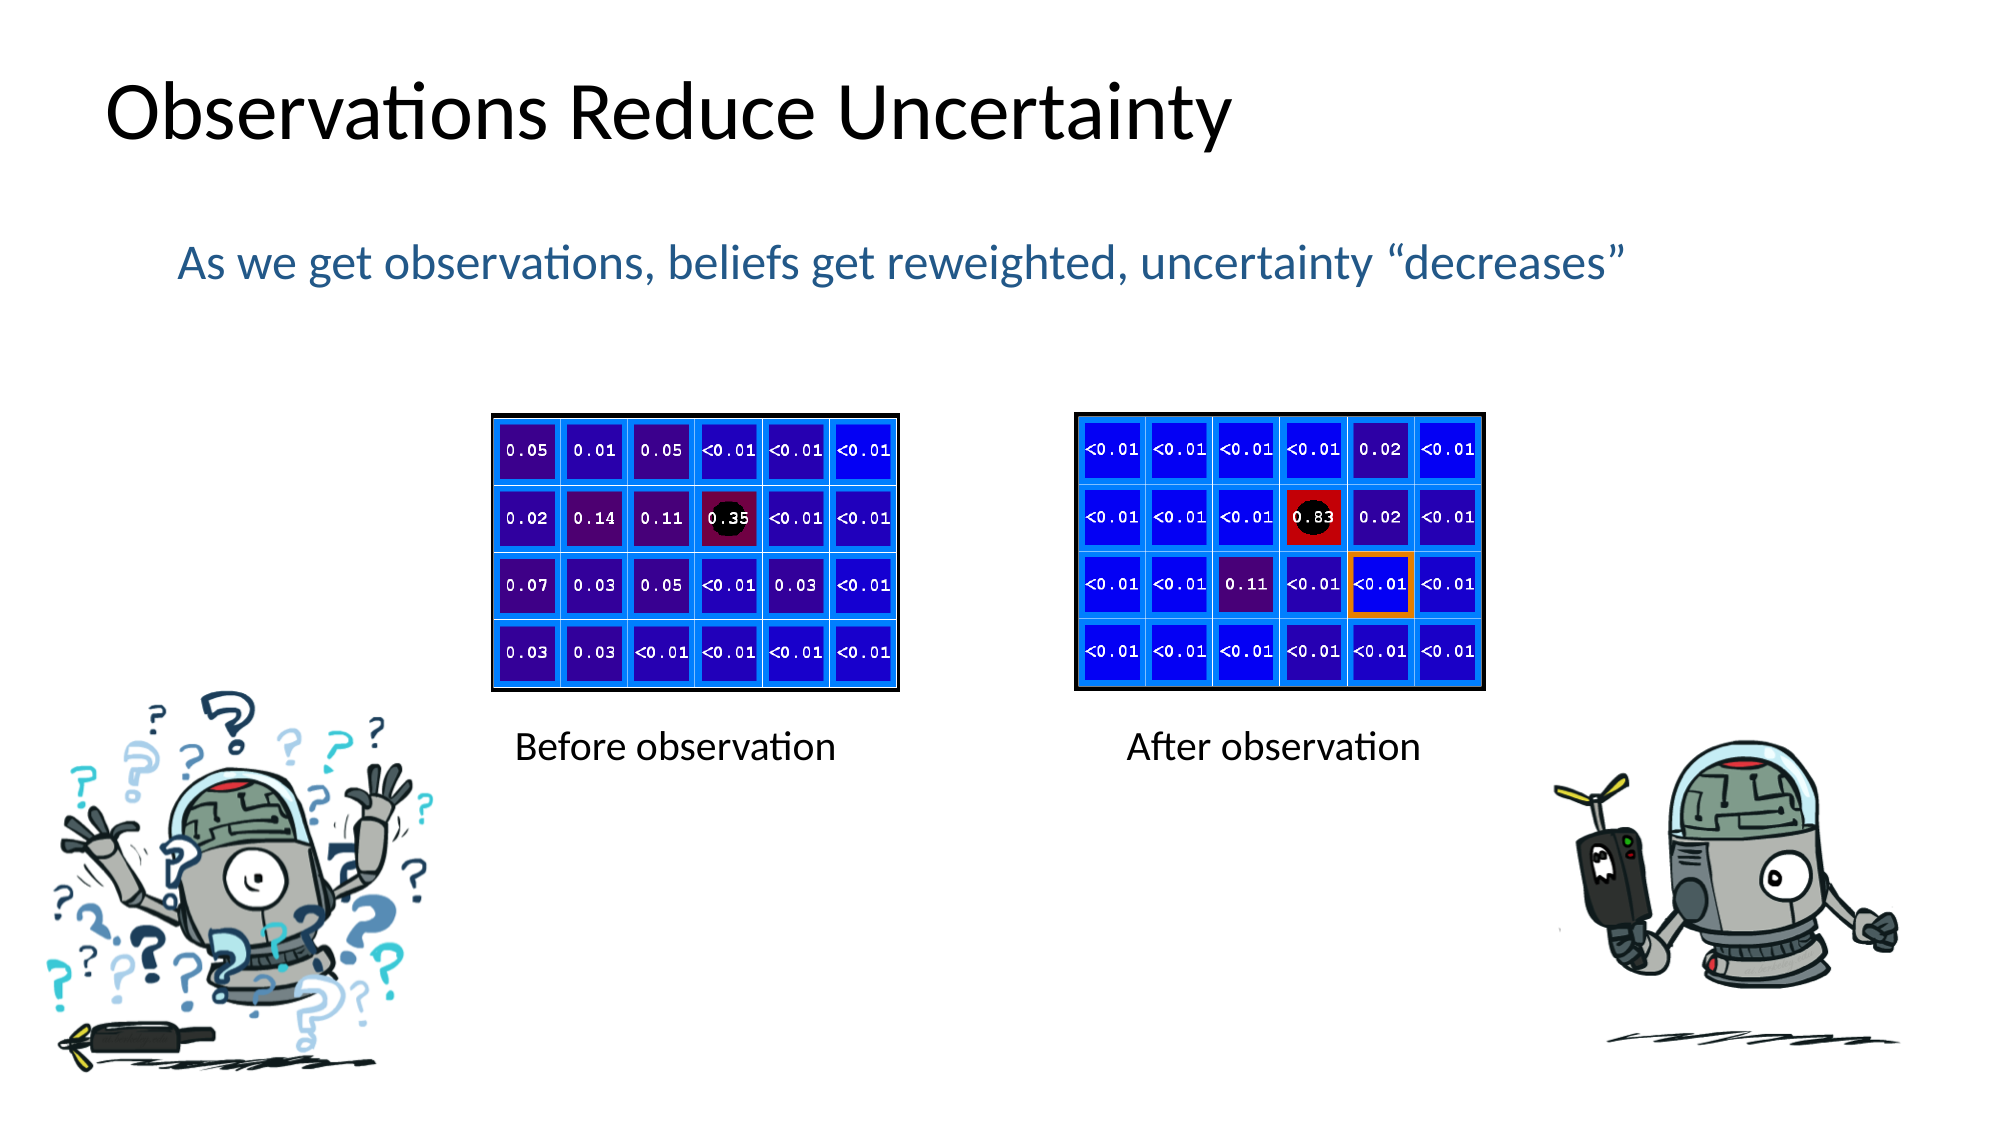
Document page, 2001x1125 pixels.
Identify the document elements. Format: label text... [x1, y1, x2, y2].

picture [491, 412, 900, 692]
list As we get observations, beliefs get reweighted, uncertainty “decreases” [162, 229, 1934, 1005]
picture [25, 674, 446, 1090]
picture [1537, 665, 1938, 1080]
text_box After observation [1111, 711, 1525, 776]
title Observations Reduce Uncertainty [90, 60, 1816, 164]
text_box Before observation [499, 711, 913, 776]
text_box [1074, 412, 1486, 691]
